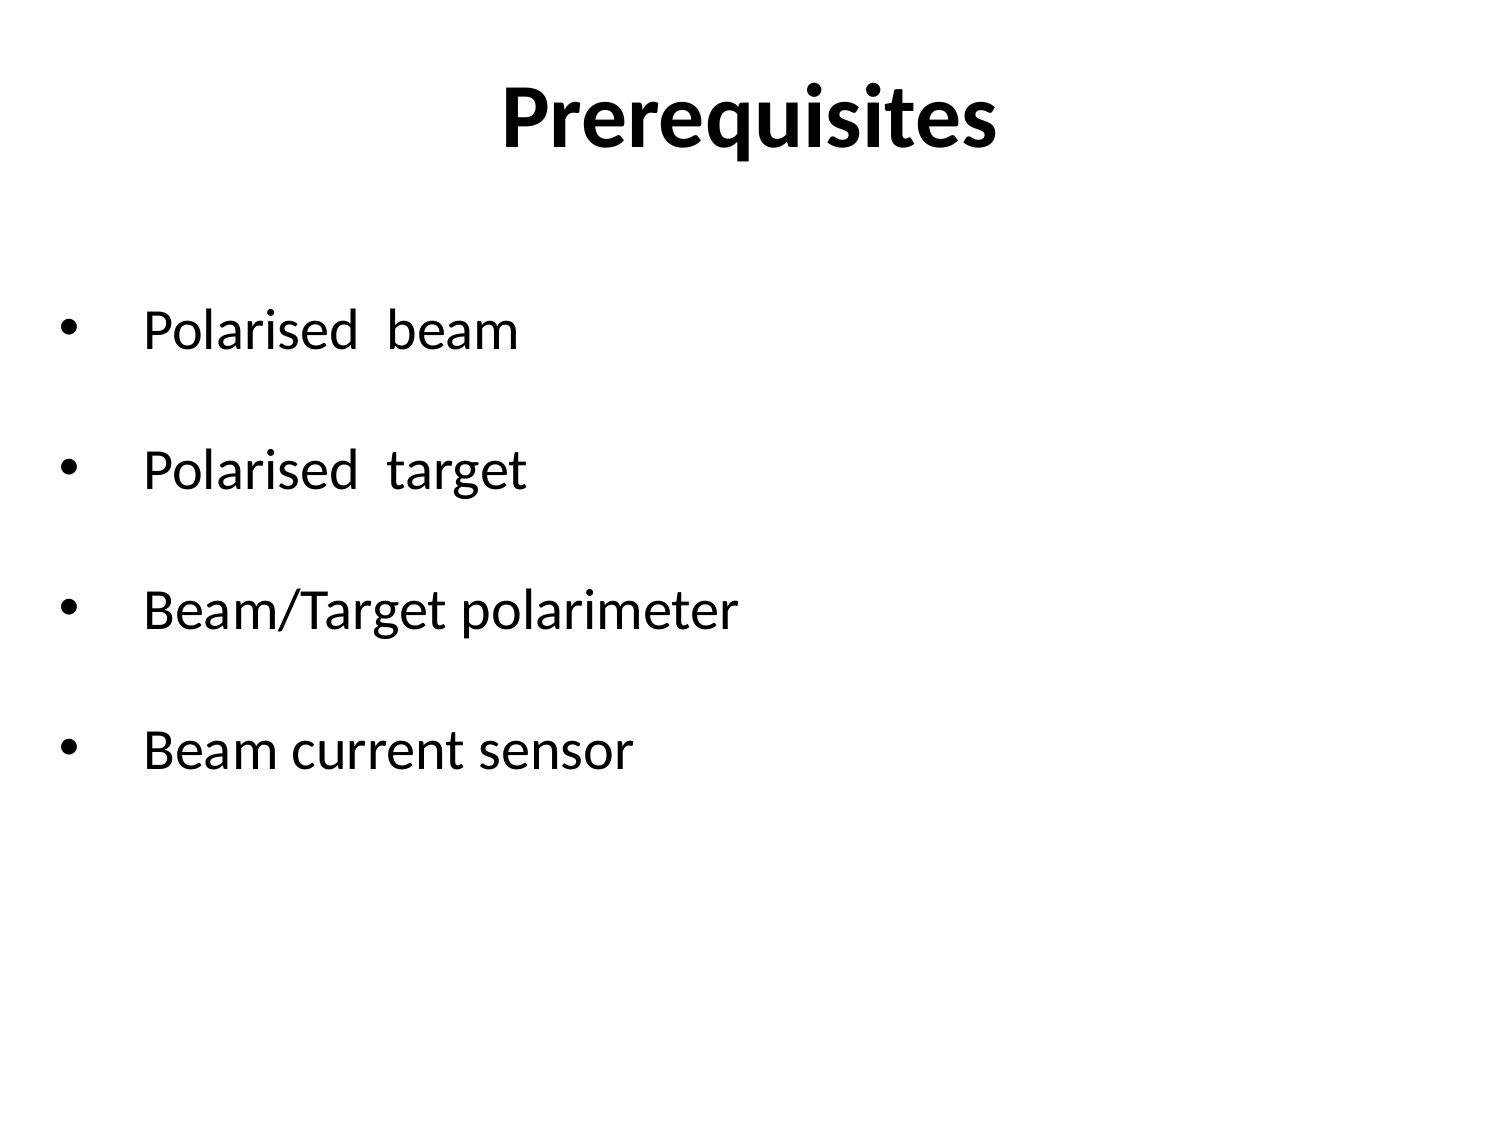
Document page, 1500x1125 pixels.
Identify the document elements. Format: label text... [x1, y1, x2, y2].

title Prerequisites [75, 47, 1425, 174]
